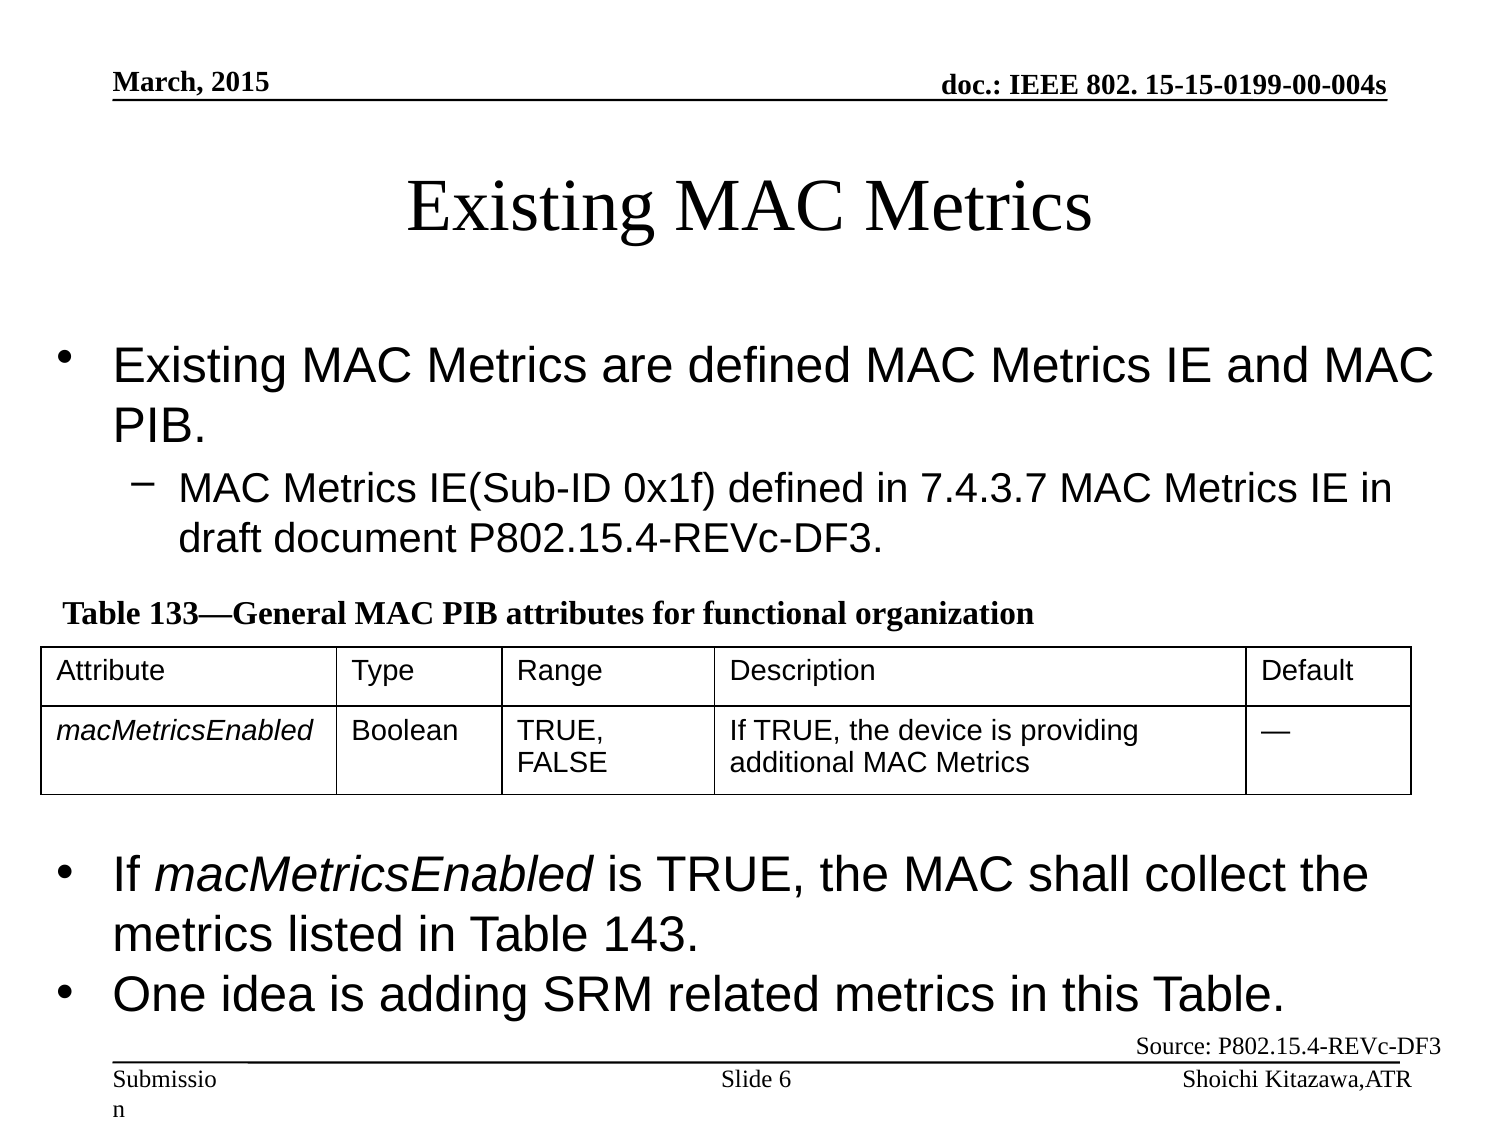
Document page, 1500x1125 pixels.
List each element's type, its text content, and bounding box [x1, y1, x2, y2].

title Existing MAC Metrics [112, 112, 1388, 288]
table_header Default [1247, 648, 1410, 705]
table_cell macMetricsEnabled [42, 707, 336, 794]
table_cell — [1247, 707, 1410, 794]
table_header Attribute [42, 648, 336, 705]
text_box Source: P802.15.4-REVc-DF3 [1120, 1021, 1457, 1067]
table_header Type [337, 648, 501, 705]
table_cell If TRUE, the device is providing additional MAC Metrics [715, 707, 1245, 794]
table_header Description [715, 648, 1245, 705]
text_box Table 133—General MAC PIB attributes for functional organization [47, 583, 1052, 639]
table_header Range [503, 648, 714, 705]
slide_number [112, 62, 375, 98]
table_cell Boolean [337, 707, 501, 794]
text_box If macMetricsEnabled is TRUE, the MAC shall collect the metrics listed in Table 143. One idea is adding SRM related metrics in this Table. [41, 834, 1459, 1029]
footer Shoichi Kitazawa,ATR [900, 1062, 1413, 1093]
table_cell TRUE, FALSE [503, 707, 714, 794]
slide_number Slide 6 [712, 1062, 800, 1093]
list Existing MAC Metrics are defined MAC Metrics IE and MAC PIB. MAC Metrics IE(Sub-ID 0x1f) defined in 7.4.3.7 MAC Metrics IE in draft document P802.15.4-REVc-DF3. [41, 324, 1459, 834]
